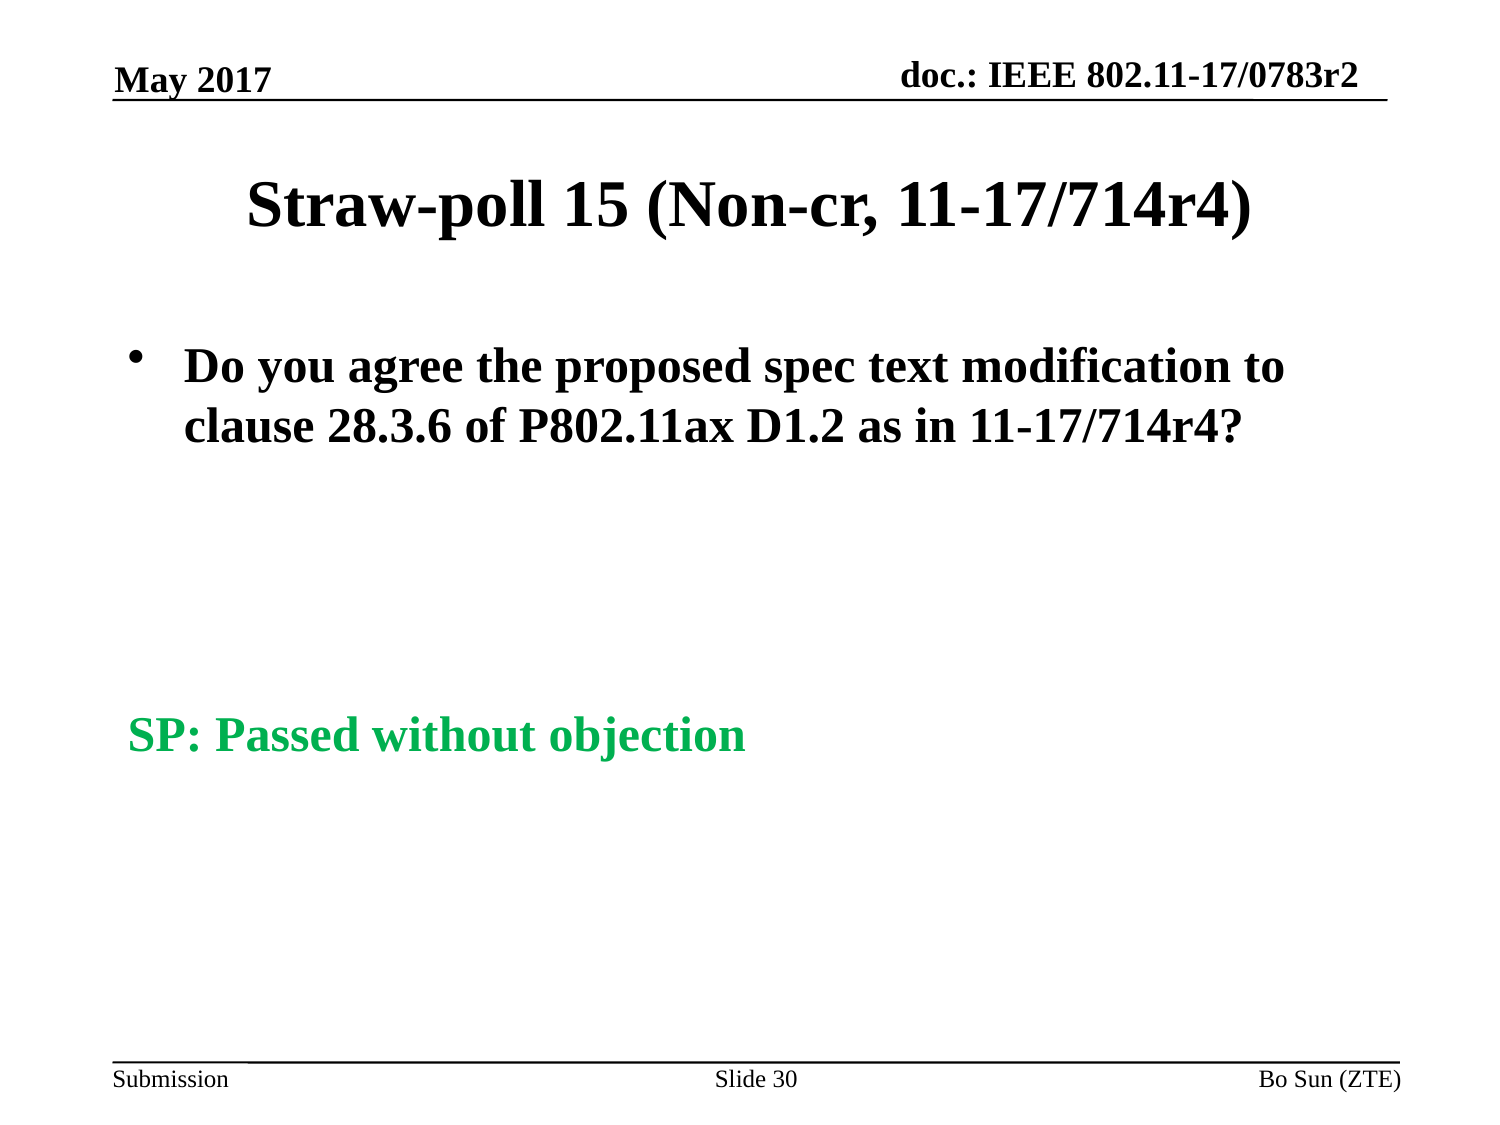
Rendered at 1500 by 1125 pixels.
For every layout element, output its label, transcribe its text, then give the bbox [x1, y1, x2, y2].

slide_number Slide 30 [712, 1061, 800, 1093]
list Do you agree the proposed spec text modification to clause 28.3.6 of P802.11ax D1.2 as in 11-17/714r4? SP: Passed without objection [112, 324, 1388, 1000]
title Straw-poll 15 (Non-cr, 11-17/714r4) [112, 112, 1388, 288]
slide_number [114, 54, 274, 101]
footer Bo Sun (ZTE) [1200, 1061, 1402, 1093]
